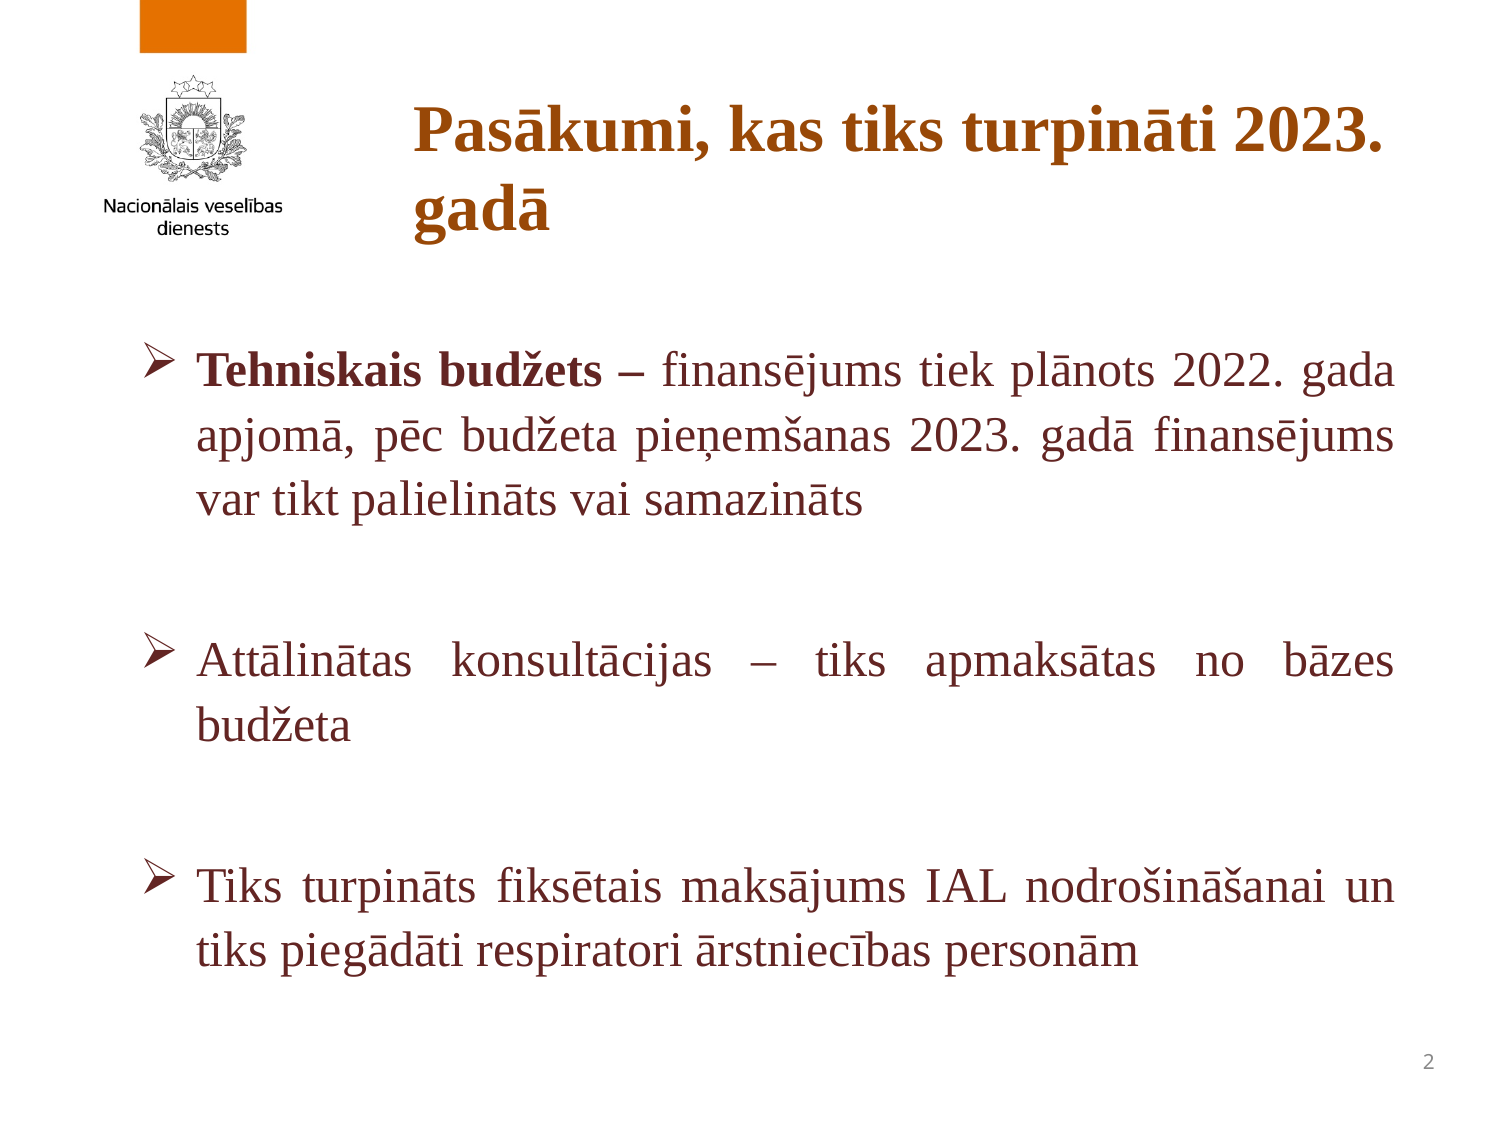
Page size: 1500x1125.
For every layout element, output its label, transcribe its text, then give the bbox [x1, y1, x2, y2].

picture [48, 0, 338, 321]
text_box Tehniskais budžets – finansējums tiek plānots 2022. gada apjomā, pēc budžeta pieņemšanas 2023. gadā finansējums var tikt palielināts vai samazināts Attālinātas konsultācijas – tiks apmaksātas no bāzes budžeta Tiks turpināts fiksētais maksājums IAL nodrošināšanai un tiks piegādāti respiratori ārstniecības personām [125, 325, 1411, 985]
title Pasākumi, kas tiks turpināti 2023. gadā [397, 76, 1500, 226]
slide_number 2 [1371, 1037, 1450, 1088]
